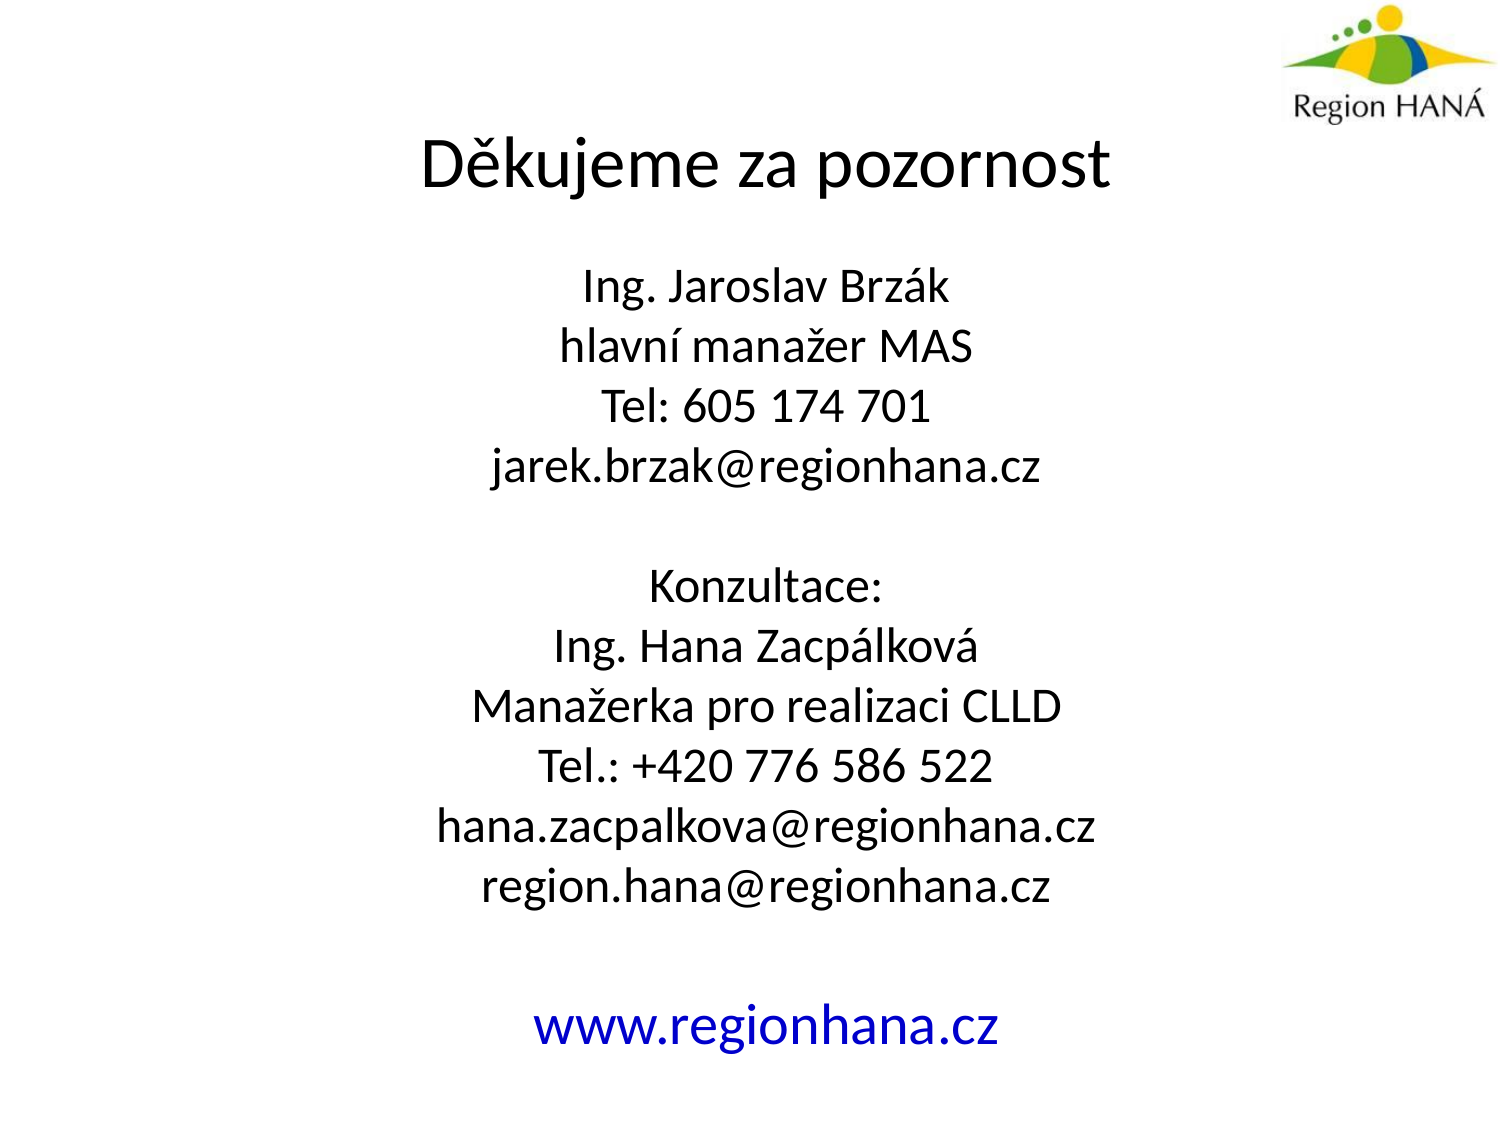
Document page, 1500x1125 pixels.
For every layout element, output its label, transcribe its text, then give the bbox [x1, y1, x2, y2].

picture [1281, 0, 1500, 126]
list Děkujeme za pozornost Ing. Jaroslav Brzák hlavní manažer MAS Tel: 605 174 701 jarek.brzak@regionhana.cz Konzultace: Ing. Hana Zacpálková Manažerka pro realizaci CLLD Tel.: +420 776 586 522 hana.zacpalkova@regionhana.cz region.hana@regionhana.cz www.regionhana.cz [49, 116, 1485, 1108]
